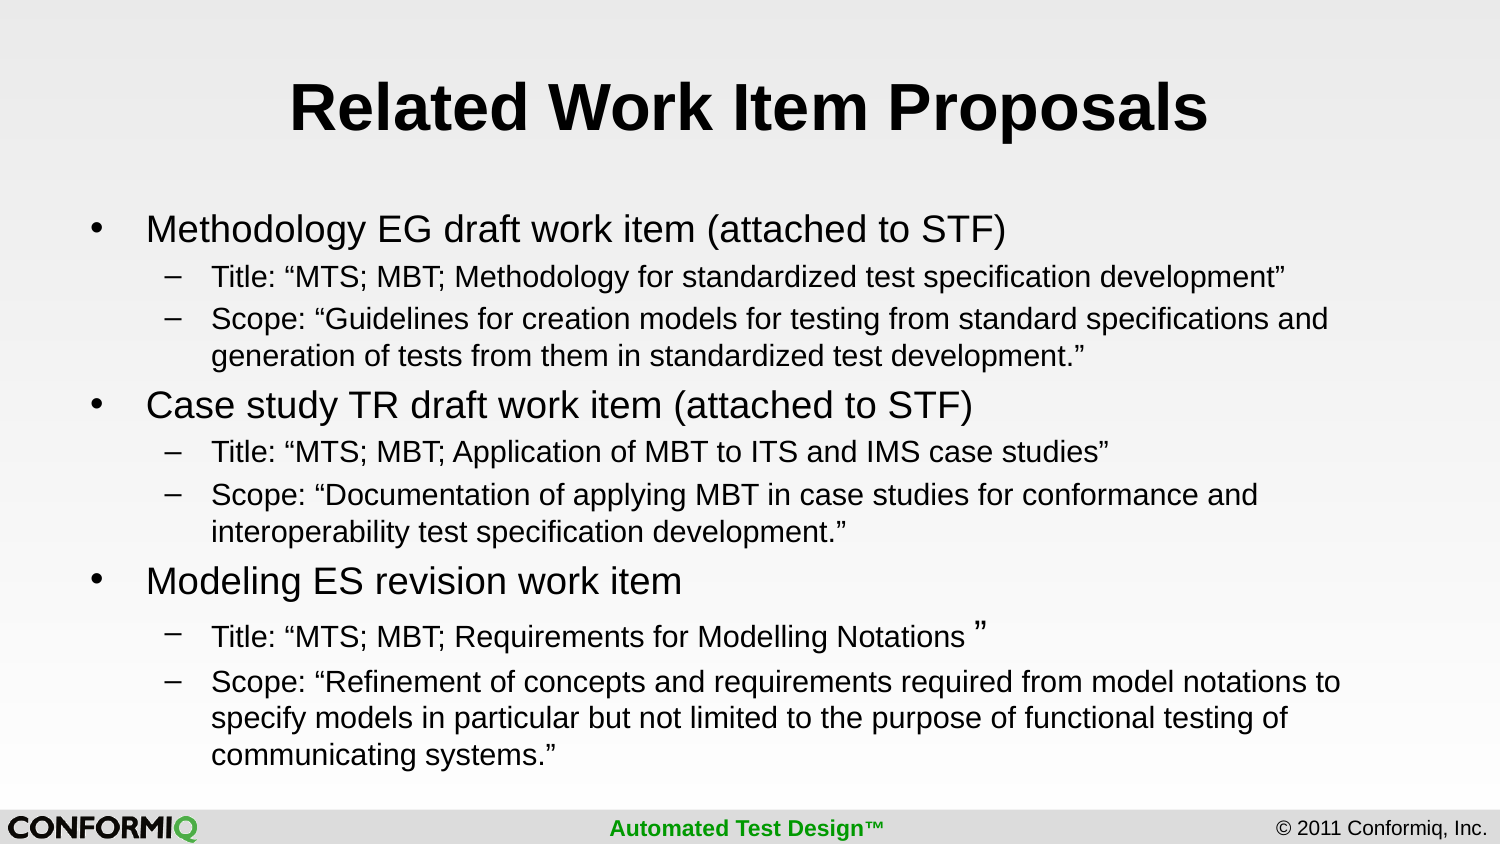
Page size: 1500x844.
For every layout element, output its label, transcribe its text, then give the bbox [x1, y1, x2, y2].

picture [8, 816, 197, 843]
title Related Work Item Proposals [75, 33, 1425, 175]
list Methodology EG draft work item (attached to STF) Title: “MTS; MBT; Methodology for standardized test specification development” Scope: “Guidelines for creation models for testing from standard specifications and generation of tests from them in standardized test development.” Case study TR draft work item (attached to STF) Title: “MTS; MBT; Application of MBT to ITS and IMS case studies” Scope: “Documentation of applying MBT in case studies for conformance and interoperability test specification development.” Modeling ES revision work item Title: “MTS; MBT; Requirements for Modelling Notations ” Scope: “Refinement of concepts and requirements required from model notations to specify models in particular but not limited to the purpose of functional testing of communicating systems.” [75, 196, 1425, 784]
